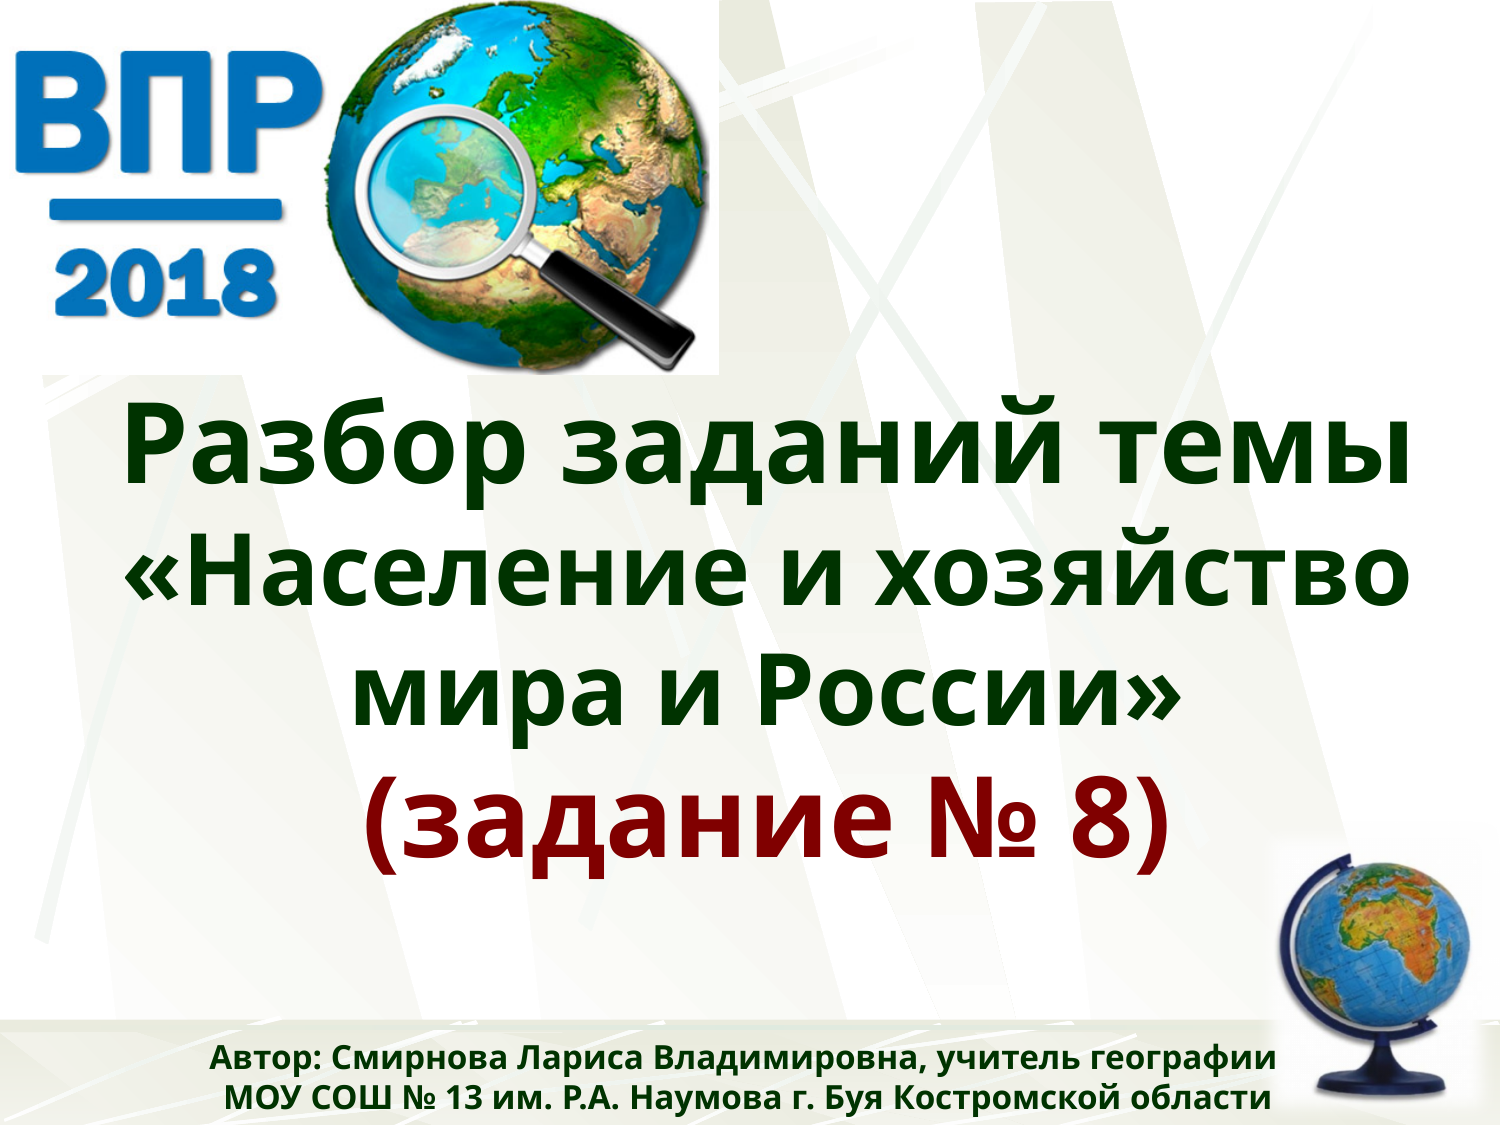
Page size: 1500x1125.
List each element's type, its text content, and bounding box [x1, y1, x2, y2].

picture [0, 0, 719, 375]
text_box Автор: Смирнова Лариса Владимировна, учитель географии МОУ СОШ № 13 им. Р.А. Наумова г. Буя Костромской области [105, 1029, 1248, 1124]
text_box Разбор заданий темы «Население и хозяйство мира и России» (задание № 8) [35, 363, 1500, 888]
picture [1253, 820, 1500, 1125]
